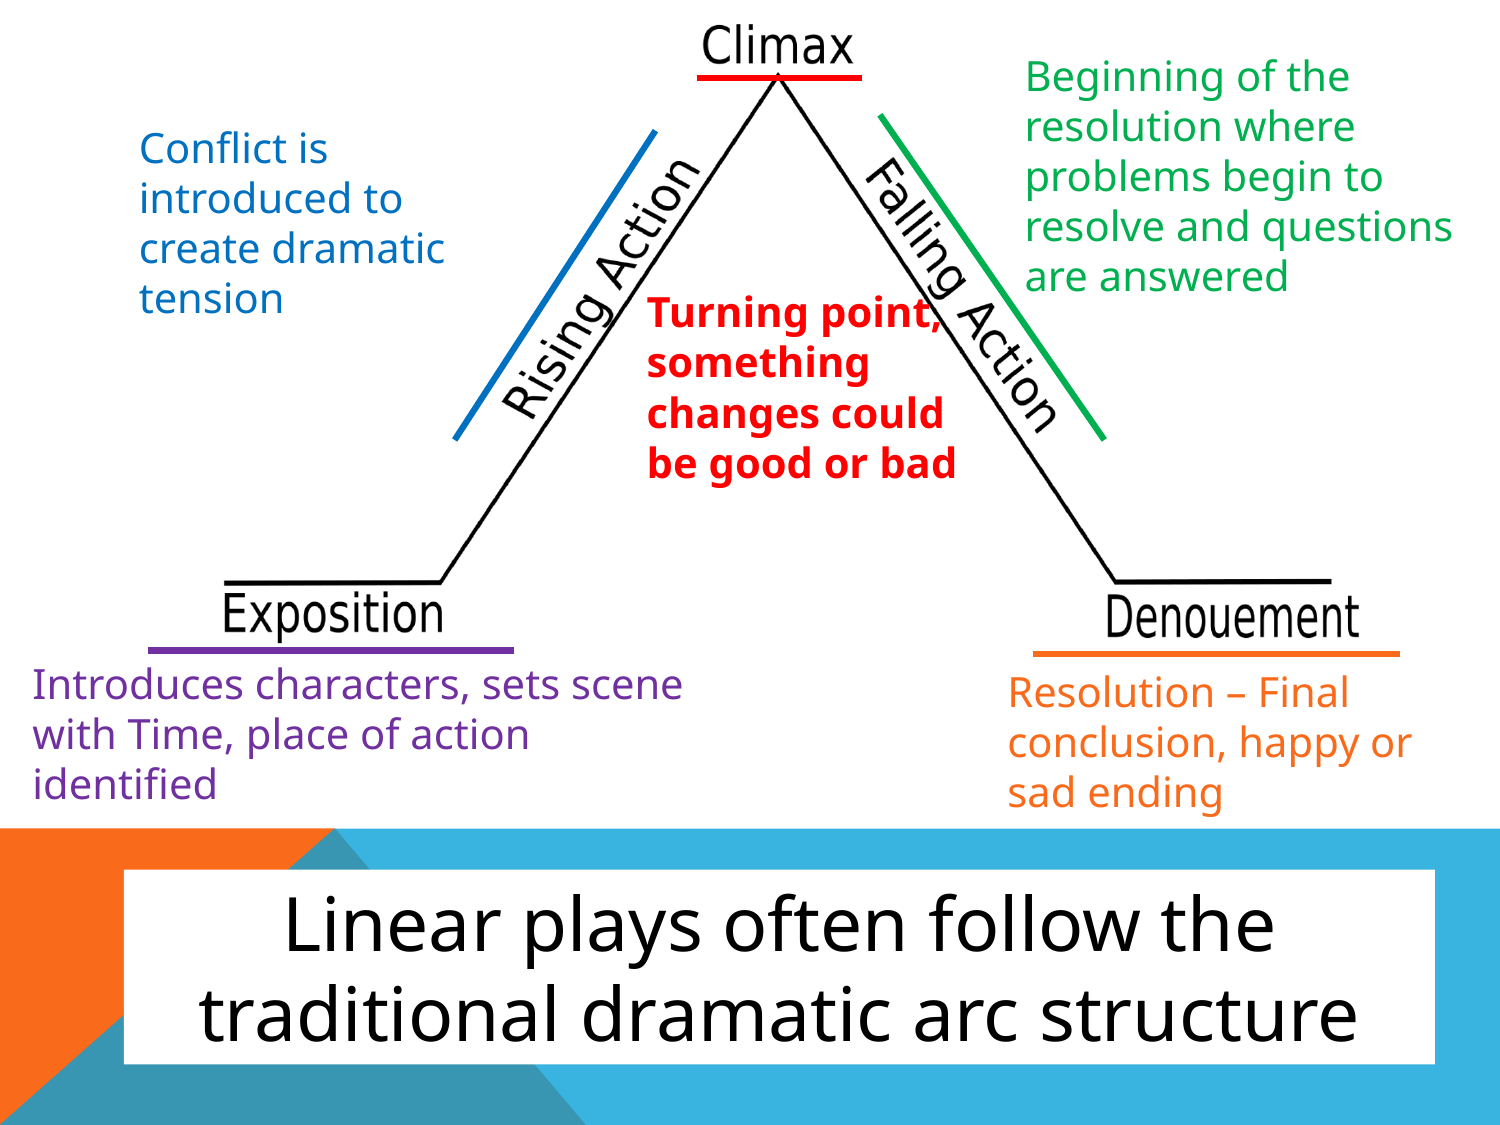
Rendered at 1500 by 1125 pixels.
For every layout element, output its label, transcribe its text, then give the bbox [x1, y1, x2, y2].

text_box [454, 130, 656, 441]
text_box Linear plays often follow the traditional dramatic arc structure [123, 869, 1435, 1065]
text_box Beginning of the resolution where problems begin to resolve and questions are answered [1418, 42, 1472, 308]
text_box Conflict is introduced to create dramatic tension [123, 114, 186, 330]
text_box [879, 114, 1105, 441]
text_box Resolution – Final conclusion, happy or sad ending [992, 658, 1489, 823]
picture [186, 0, 1375, 734]
text_box Introduces characters, sets scene with Time, place of action identified [17, 650, 703, 816]
